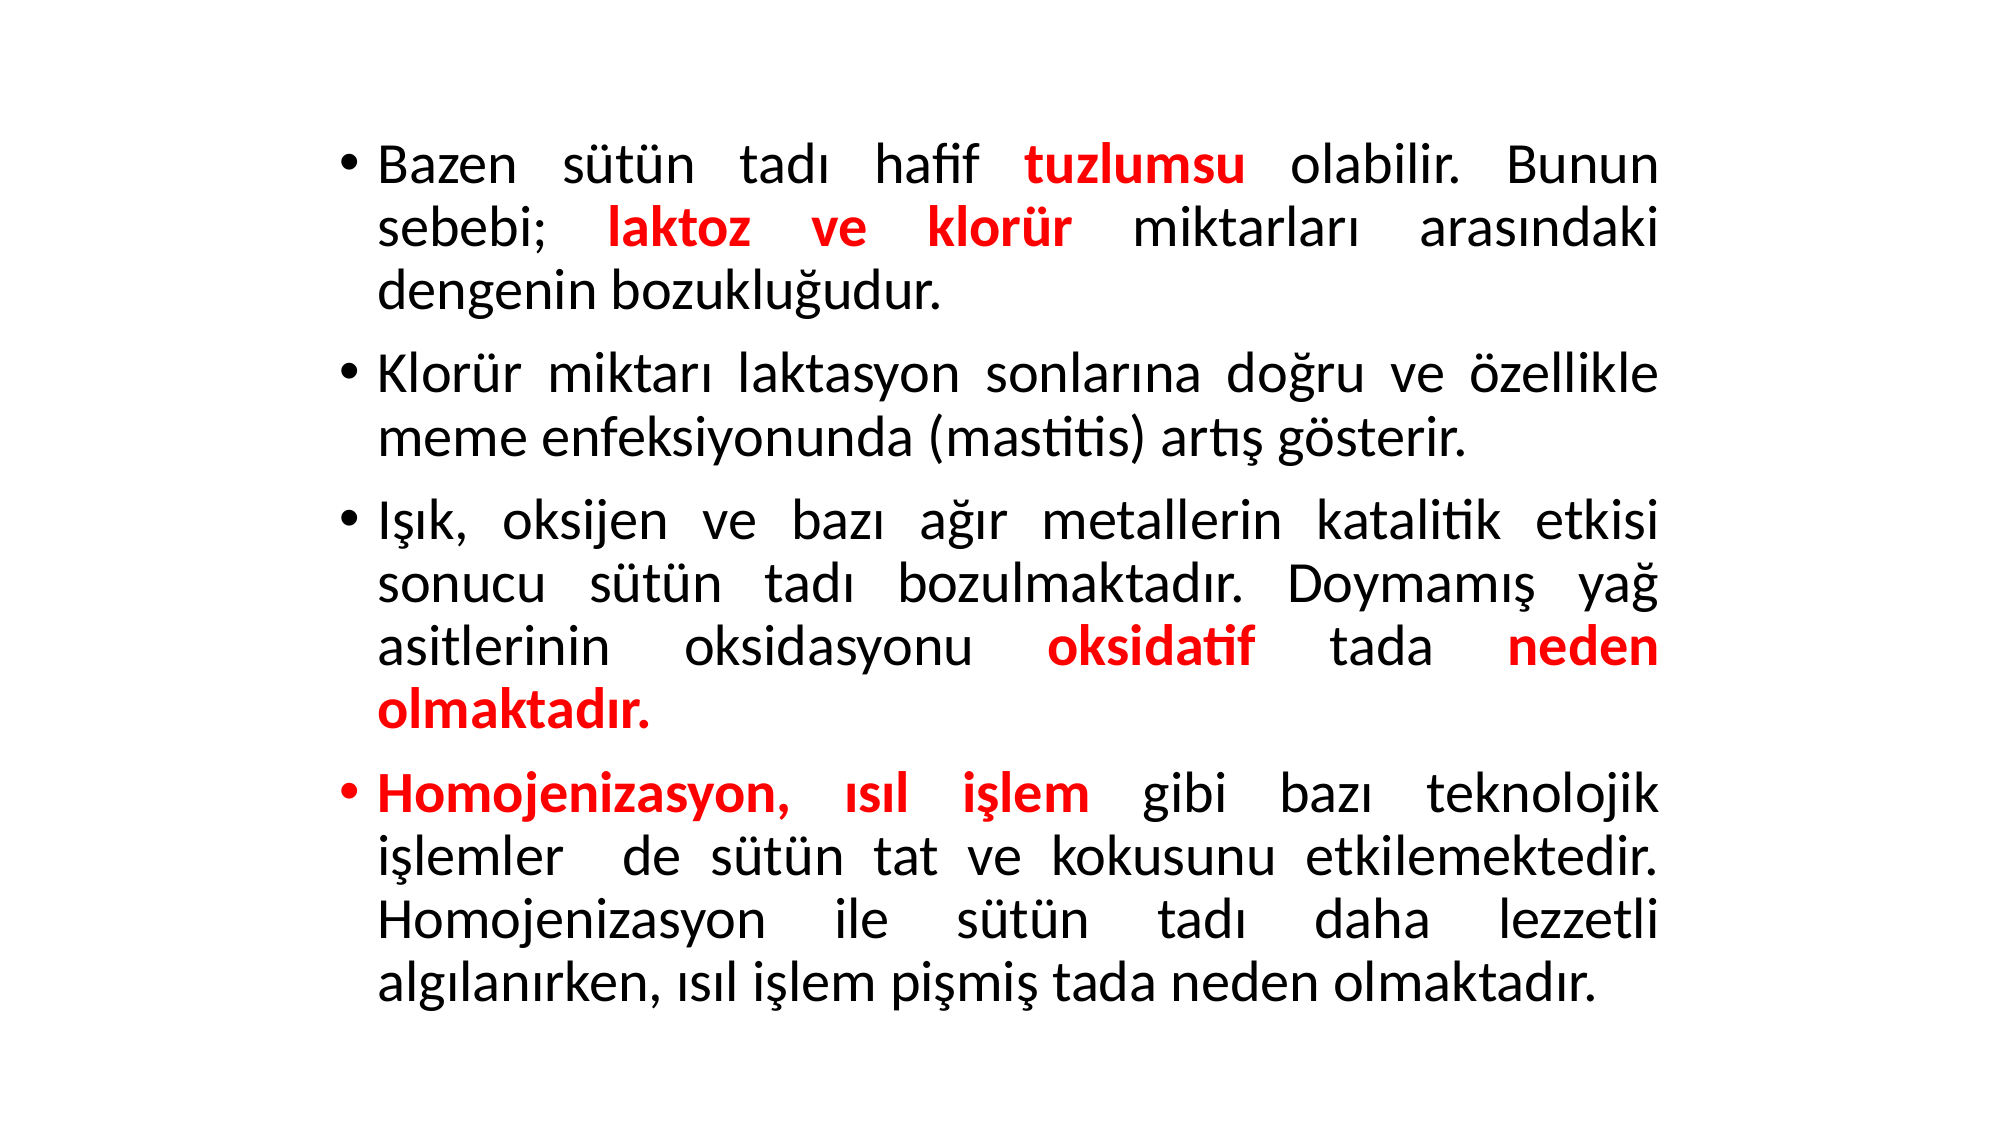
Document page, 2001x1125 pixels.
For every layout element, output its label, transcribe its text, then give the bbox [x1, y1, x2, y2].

list Bazen sütün tadı hafif tuzlumsu olabilir. Bunun sebebi; laktoz ve klorür miktarları arasındaki dengenin bozukluğudur. Klorür miktarı laktasyon sonlarına doğru ve özellikle meme enfeksiyonunda (mastitis) artış gösterir. Işık, oksijen ve bazı ağır metallerin katalitik etkisi sonucu sütün tadı bozulmaktadır. Doymamış yağ asitlerinin oksidasyonu oksidatif tada neden olmaktadır. Homojenizasyon, ısıl işlem gibi bazı teknolojik işlemler de sütün tat ve kokusunu etkilemektedir. Homojenizasyon ile sütün tadı daha lezzetli algılanırken, ısıl işlem pişmiş tada neden olmaktadır. [324, 125, 1675, 1038]
